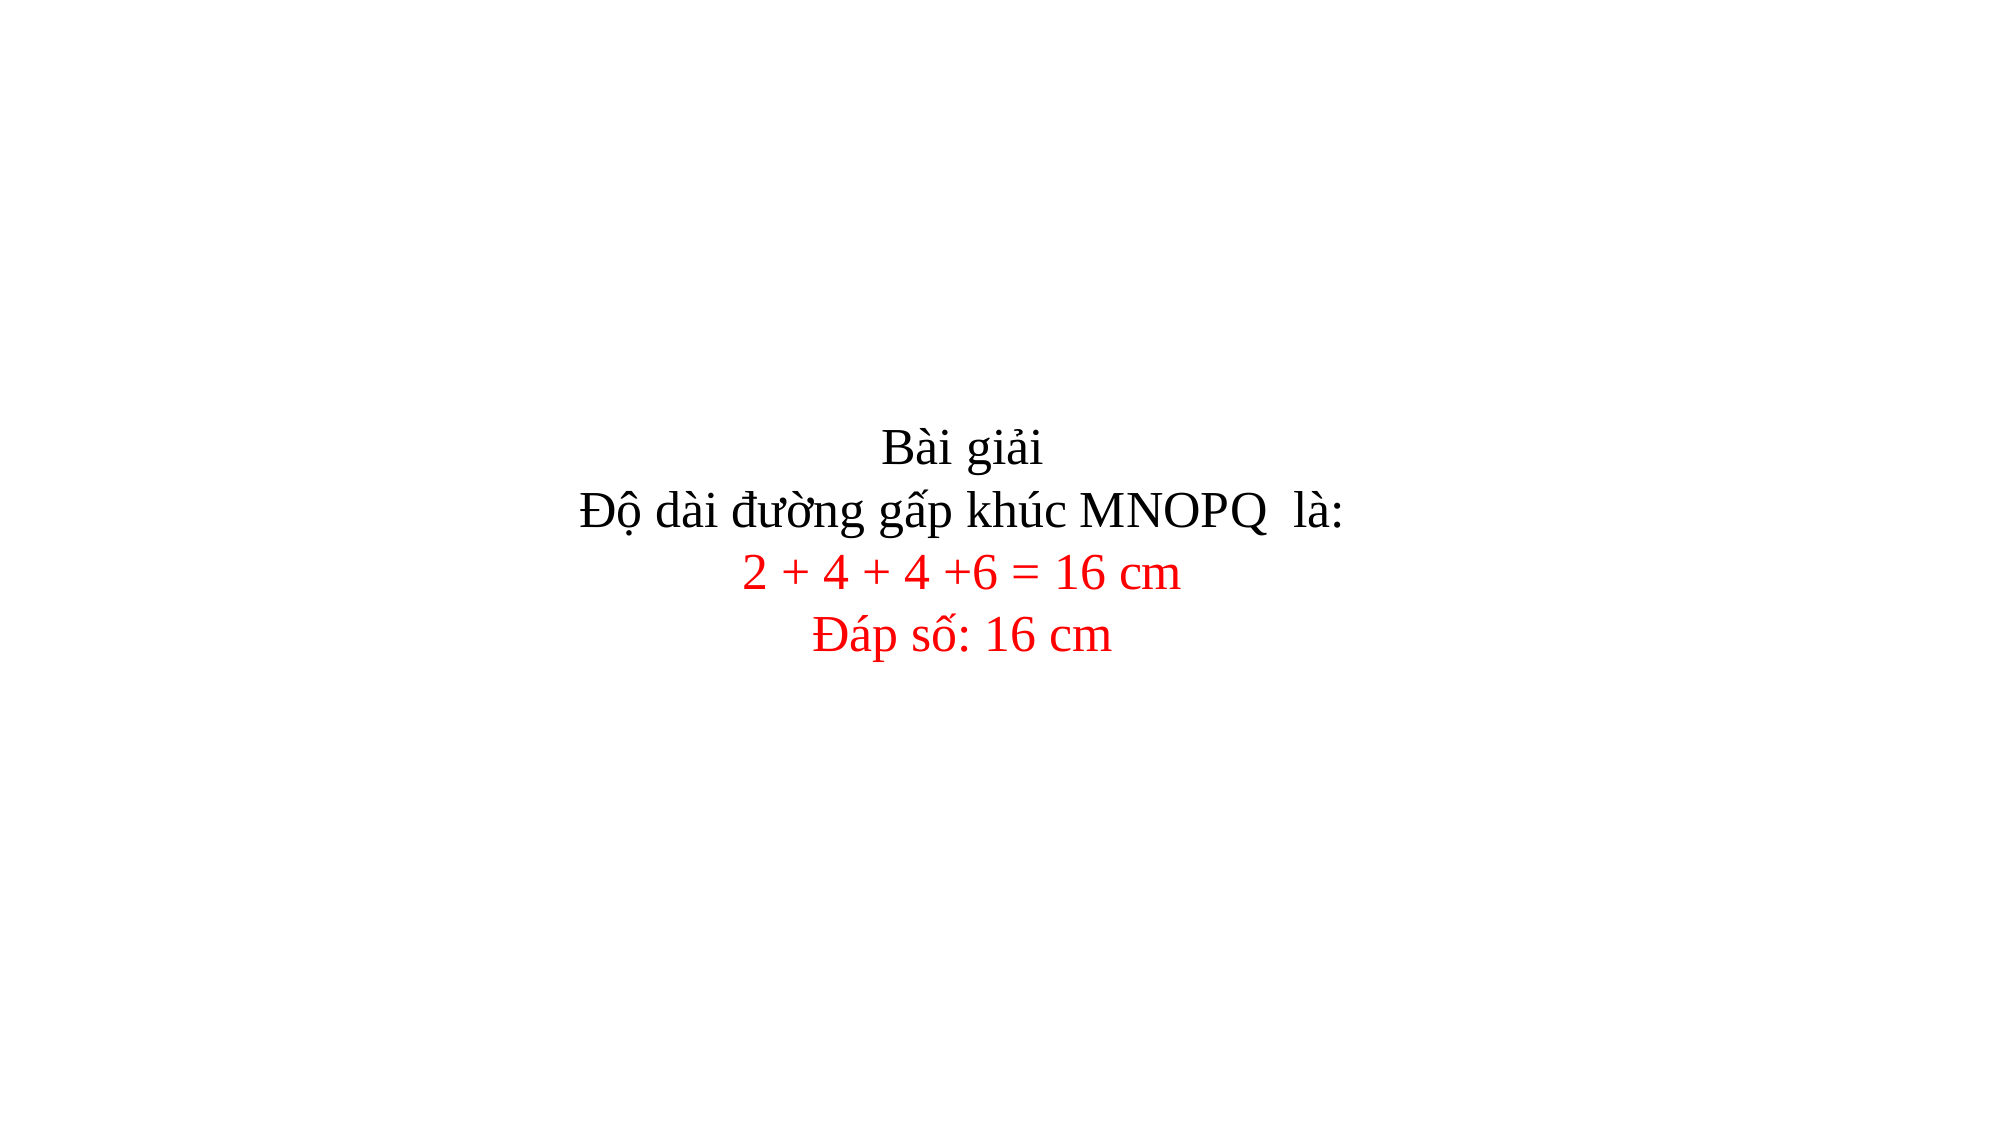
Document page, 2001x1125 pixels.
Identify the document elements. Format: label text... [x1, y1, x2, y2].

title Bài giải Độ dài đường gấp khúc MNOPQ là: 2 + 4 + 4 +6 = 16 cm Đáp số: 16 cm [223, 404, 1703, 734]
